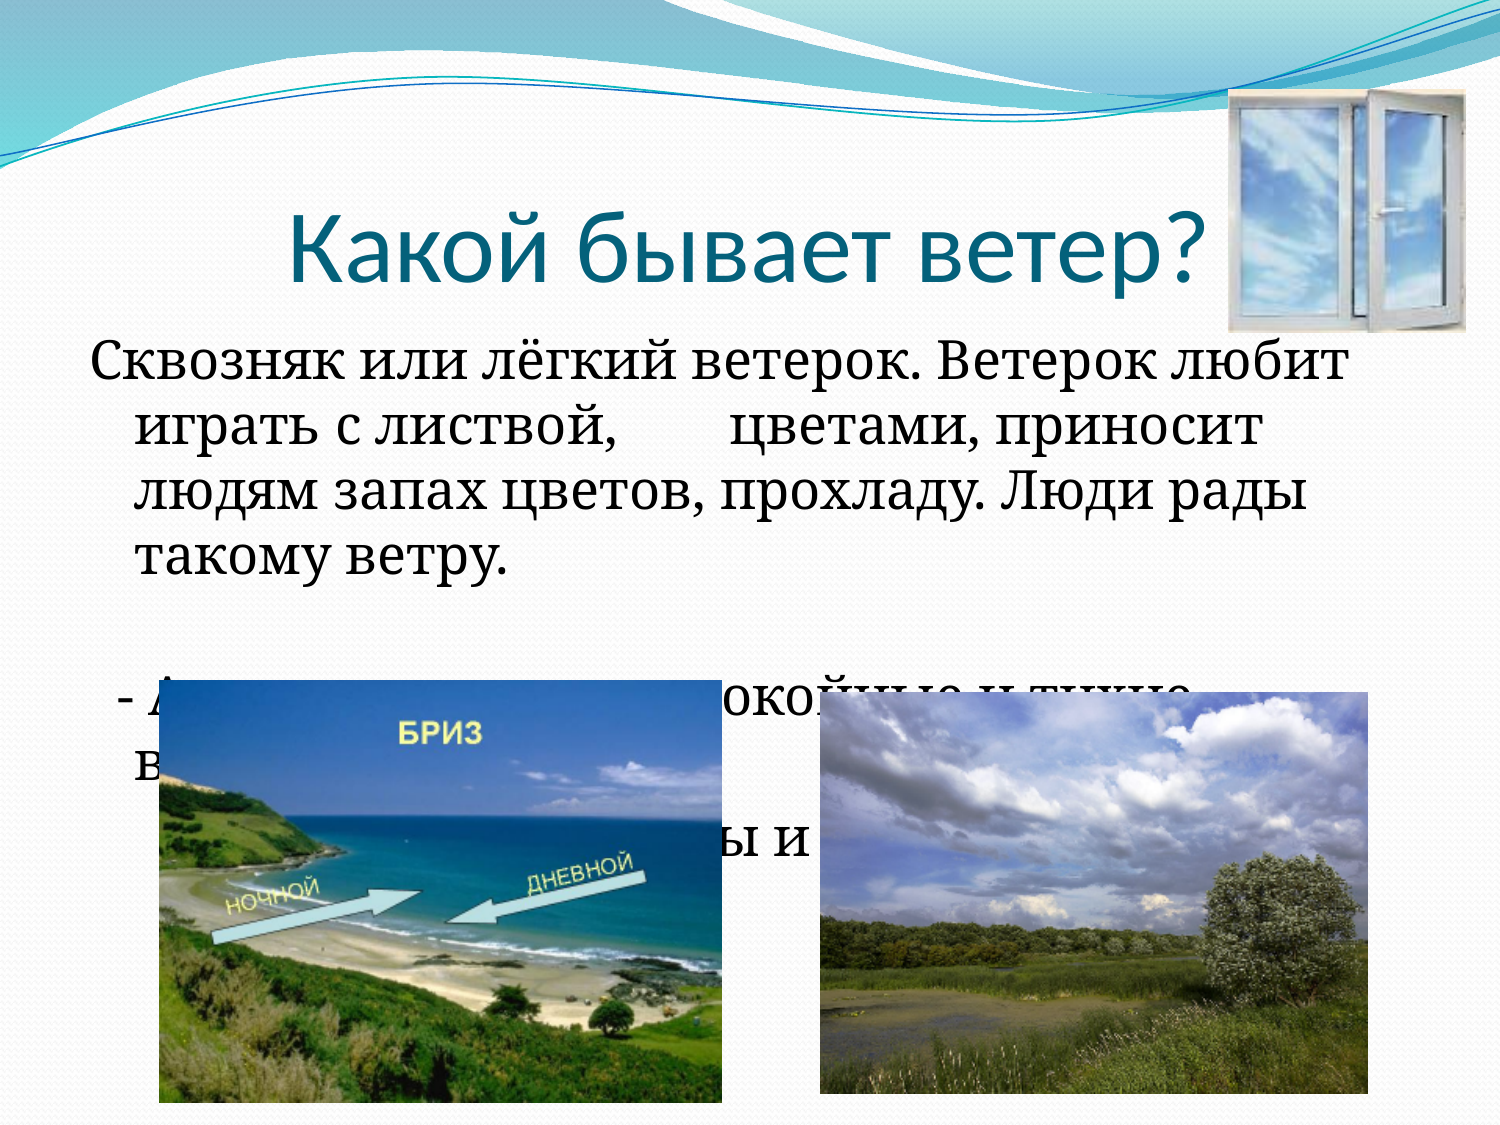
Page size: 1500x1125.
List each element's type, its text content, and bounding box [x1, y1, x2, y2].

list Сквозняк или лёгкий ветерок. Ветерок любит играть с листвой, цветами, приносит людям запах цветов, прохладу. Люди рады такому ветру. - А как называются спокойные и тихие ветры? муссоны и бриз. [75, 317, 1412, 1035]
picture [820, 692, 1368, 1095]
title Какой бывает ветер? [75, 115, 1221, 303]
picture [1228, 89, 1466, 333]
picture [159, 680, 723, 1103]
picture [648, 912, 658, 917]
